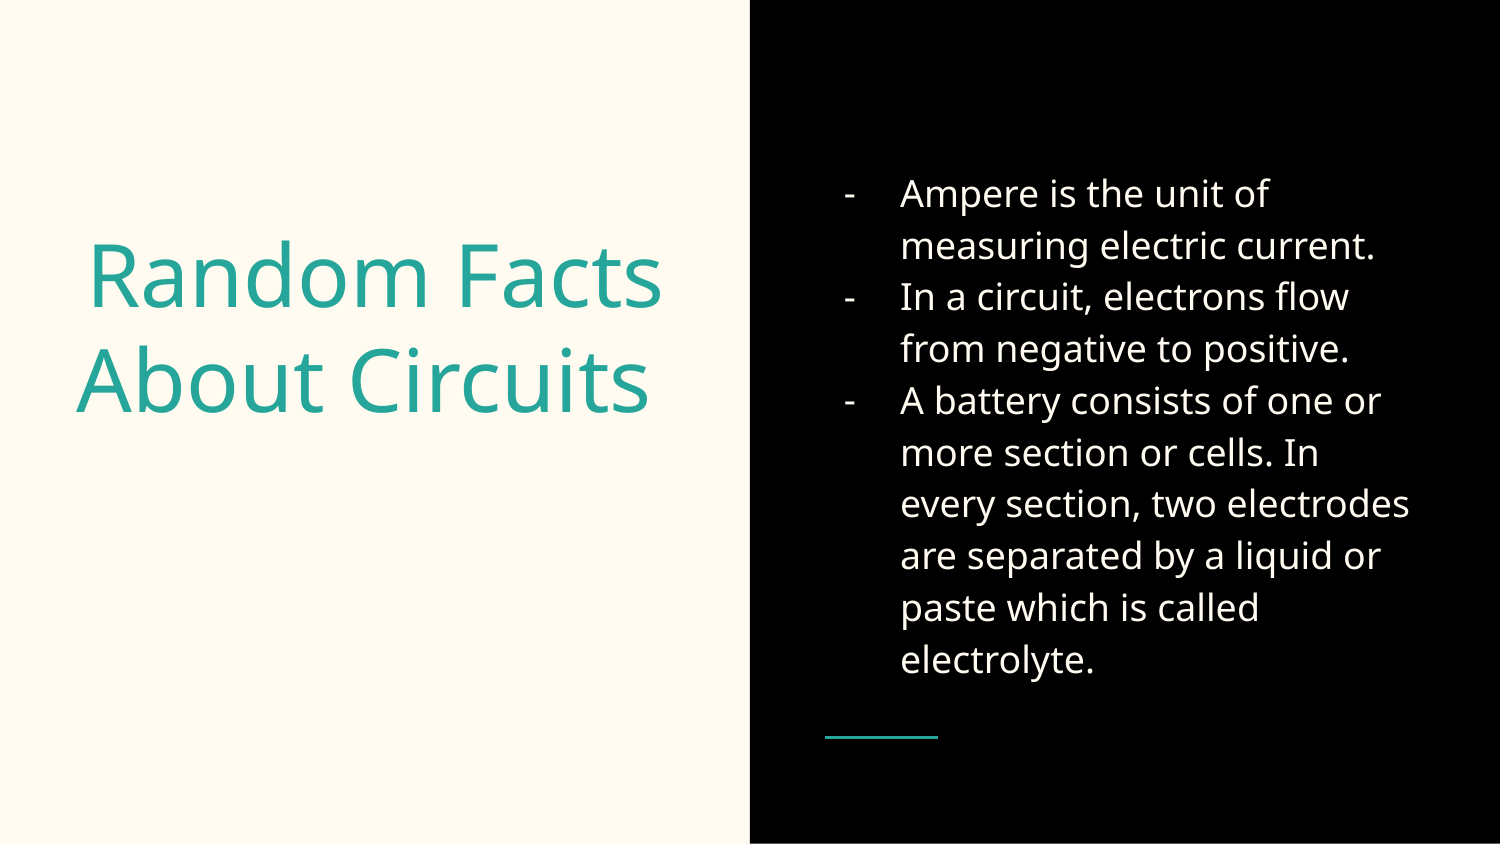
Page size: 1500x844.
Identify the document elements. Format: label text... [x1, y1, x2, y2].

list Ampere is the unit of measuring electric current. In a circuit, electrons flow from negative to positive. A battery consists of one or more section or cells. In every section, two electrodes are separated by a liquid or paste which is called electrolyte. [810, 118, 1440, 725]
title Random Facts About Circuits [43, 226, 708, 446]
